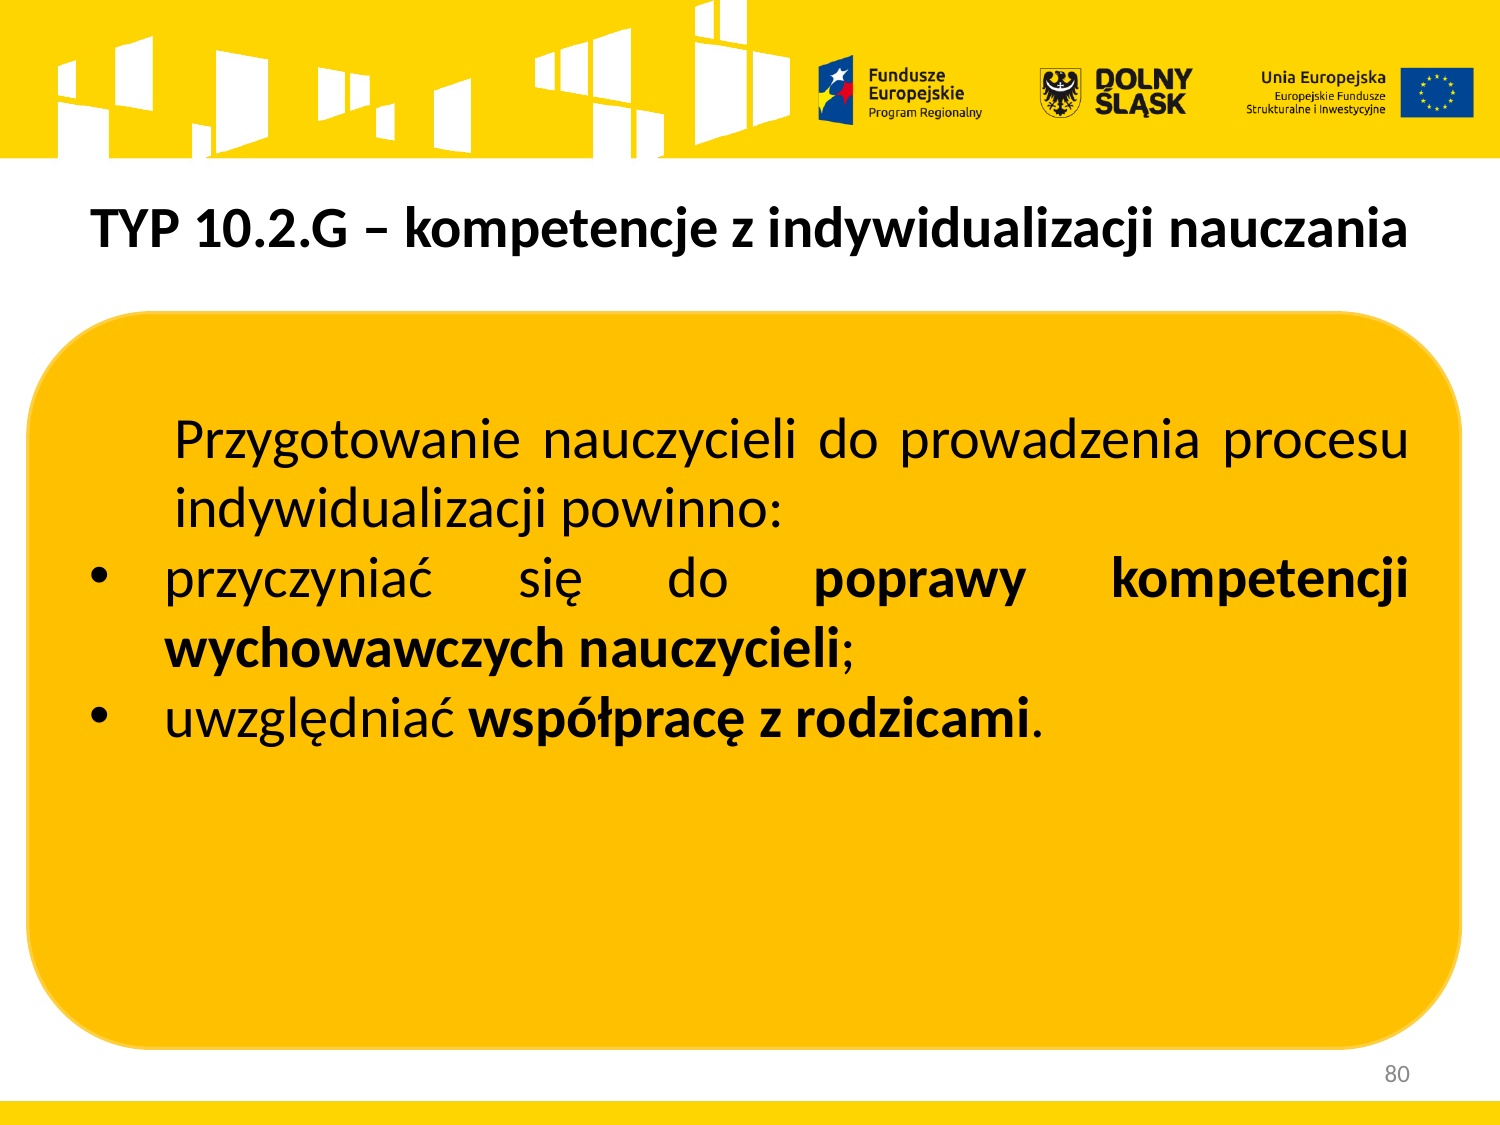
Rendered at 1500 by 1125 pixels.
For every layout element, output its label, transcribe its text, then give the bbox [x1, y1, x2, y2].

slide_number 80 [1074, 1042, 1425, 1103]
text_box Przygotowanie nauczycieli do prowadzenia procesu indywidualizacji powinno: przyczyniać się do poprawy kompetencji wychowawczych nauczycieli; uwzględniać współpracę z rodzicami. [74, 277, 1425, 1010]
title TYP 10.2.G – kompetencje z indywidualizacji nauczania [74, 171, 1426, 278]
picture [0, 0, 1500, 1125]
text_box [26, 337, 1463, 1050]
